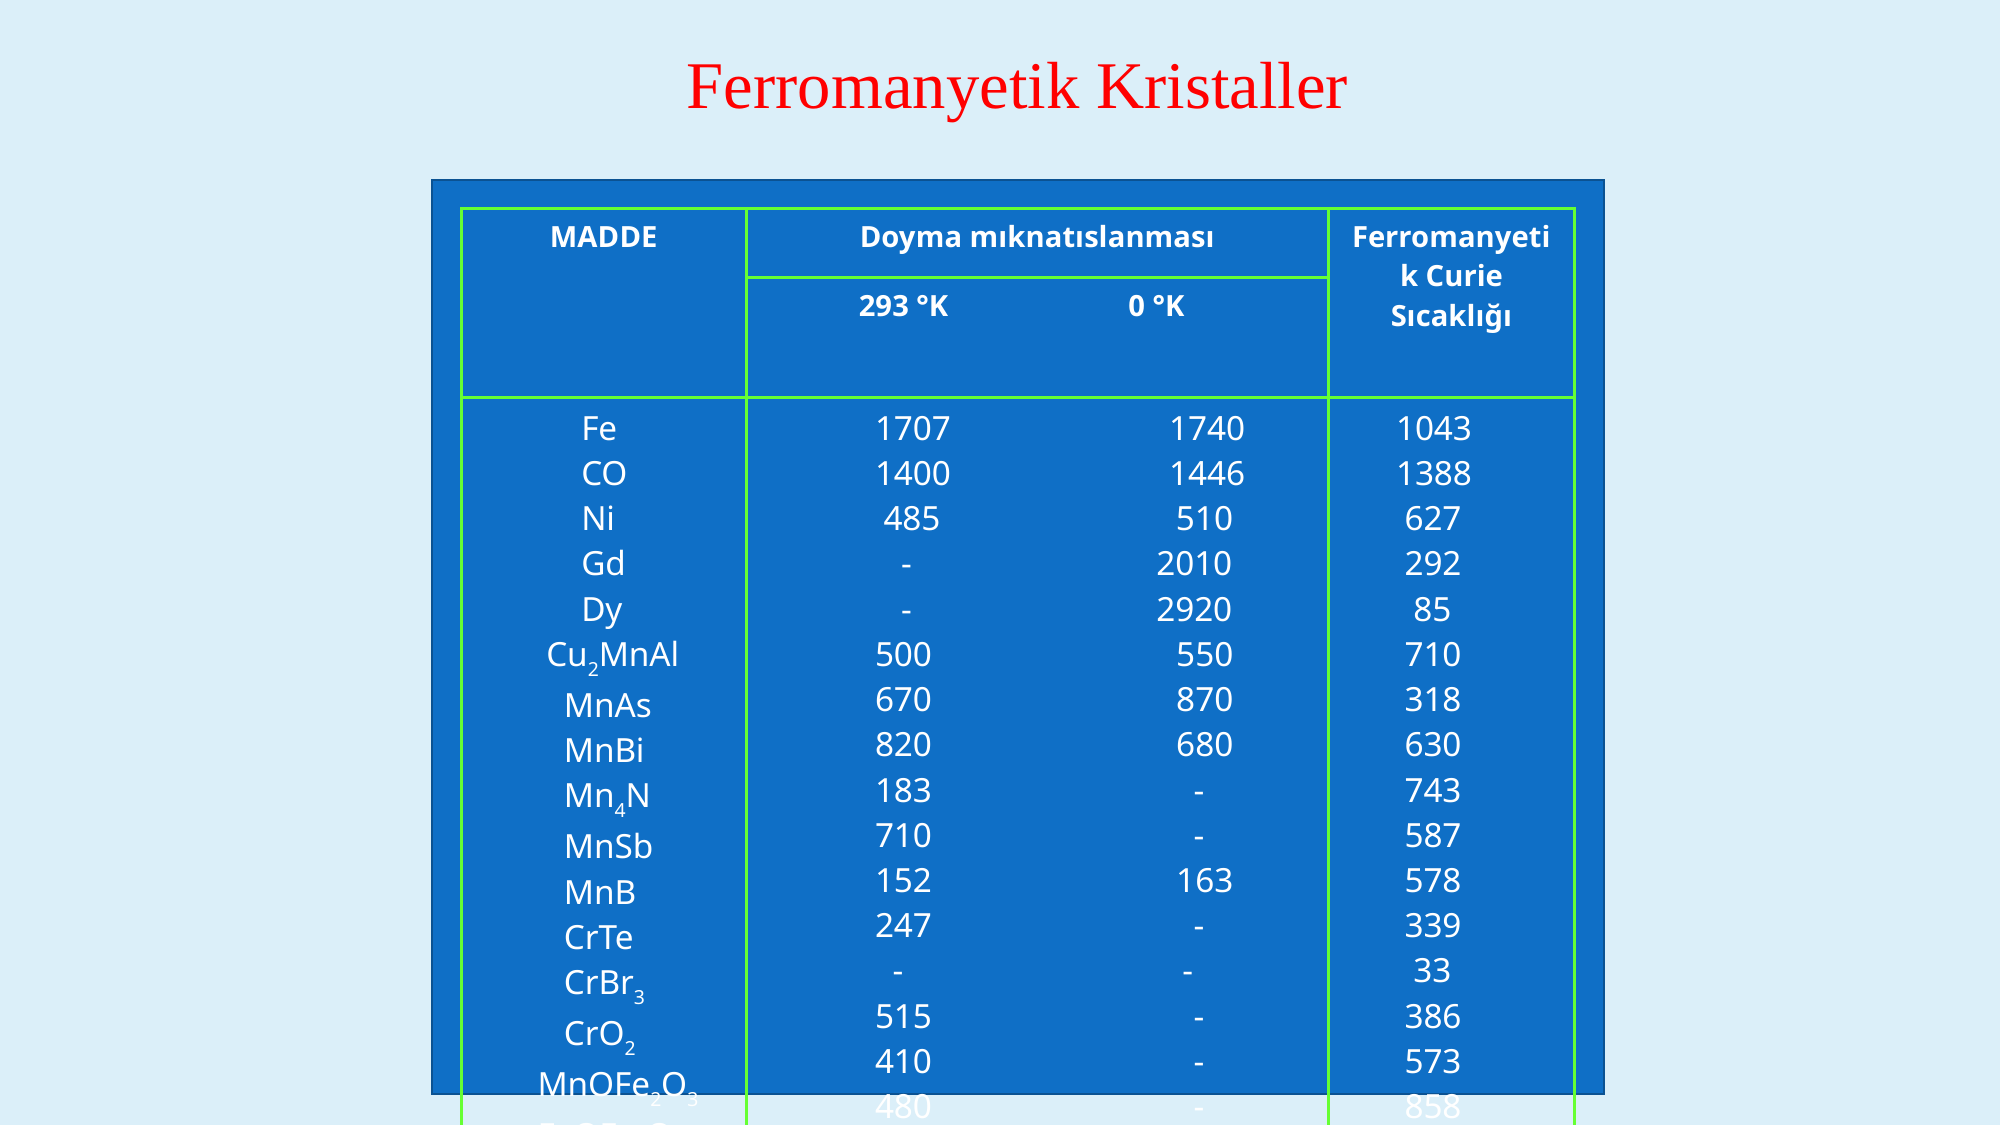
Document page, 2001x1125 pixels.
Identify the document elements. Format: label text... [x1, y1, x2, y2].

text_box Ferromanyetik Kristaller [654, 34, 1382, 129]
table_header Ferromanyetik Curie Sıcaklığı [1330, 210, 1573, 396]
table_header MADDE [463, 210, 745, 396]
table_cell Fe CO Ni Gd Dy Cu2MnAl MnAs MnBi Mn4N MnSb MnB CrTe CrBr3 CrO2 MnOFe2O3 FeOFe2O3 CuO Fe2O3 NiO Fe2O3 [463, 399, 745, 1125]
table_cell 293 °K 0 °K [748, 279, 1327, 396]
table_cell 1707 1740 1400 1446 485 510 - 2010 - 2920 500 550 670 870 820 680 183 - 710 - 152 163 247 - - - 515 - 410 - 480 - 400 - 270 - [748, 399, 1327, 1125]
table_cell 1043 1388 627 292 85 710 318 630 743 587 578 339 33 386 573 858 728 713 [1330, 399, 1573, 1125]
text_box [431, 179, 1605, 1095]
table_header Doyma mıknatıslanması [748, 210, 1327, 276]
